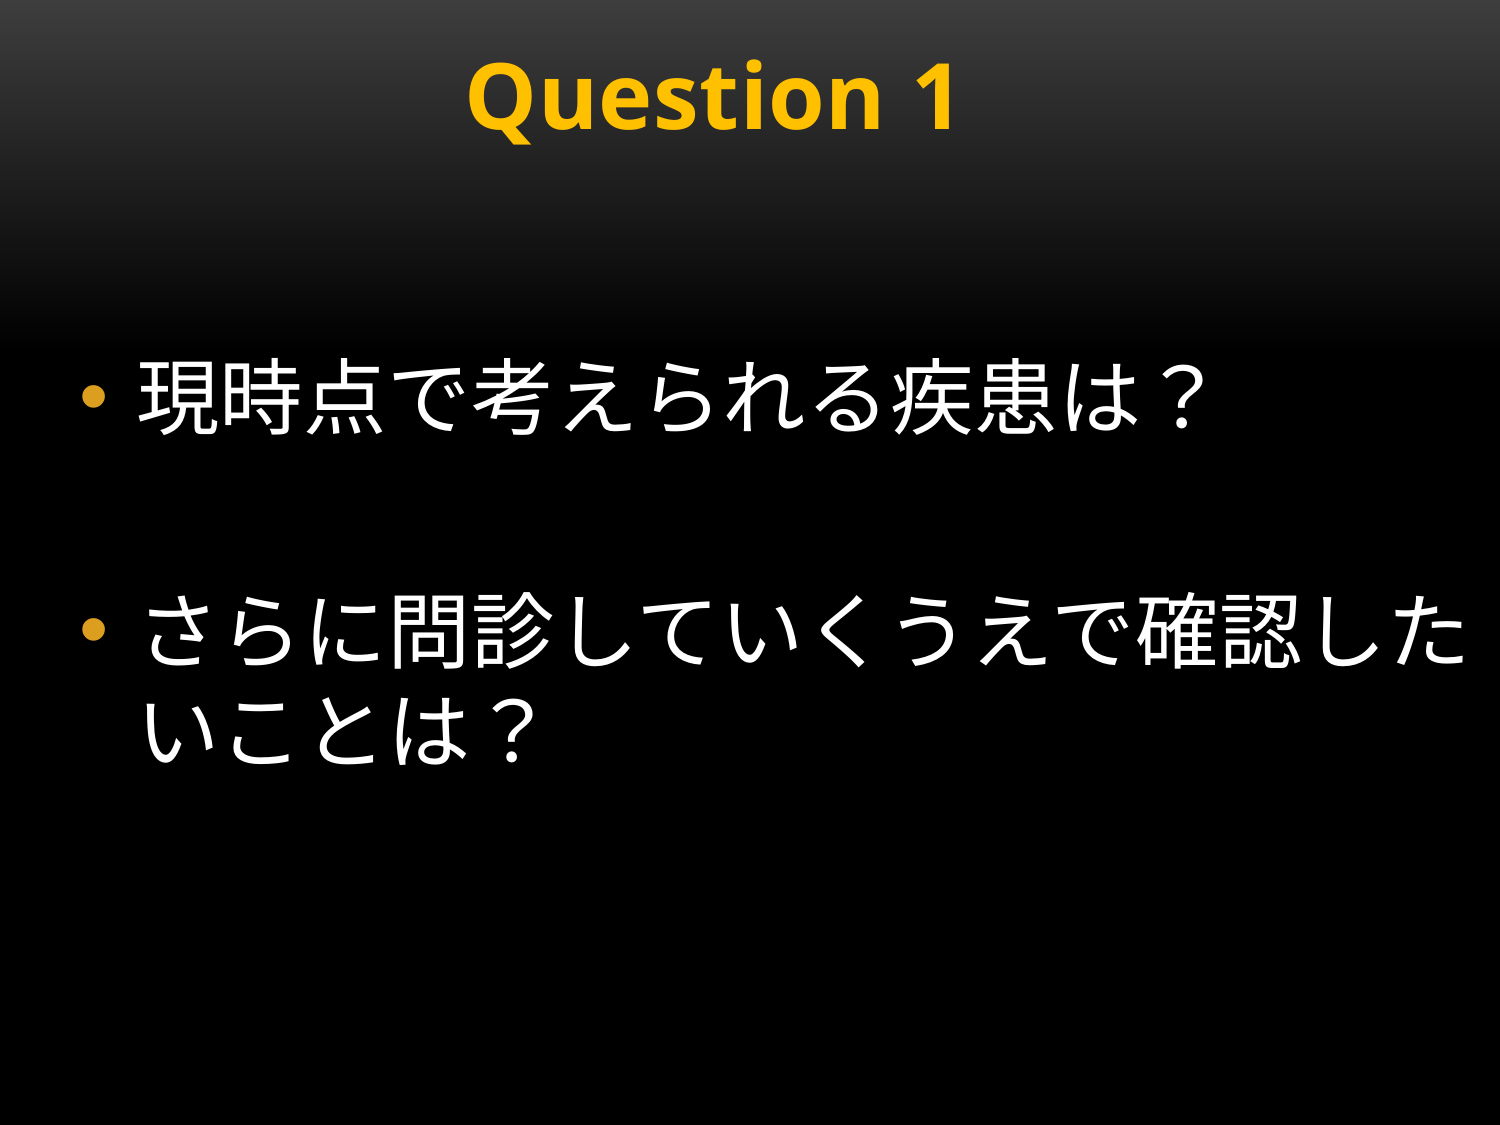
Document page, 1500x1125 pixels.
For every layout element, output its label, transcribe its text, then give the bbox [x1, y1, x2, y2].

list 現時点で考えられる疾患は？ さらに問診していくうえで確認したいことは？ [64, 338, 1495, 870]
text_box Question 1 [230, 30, 1199, 173]
